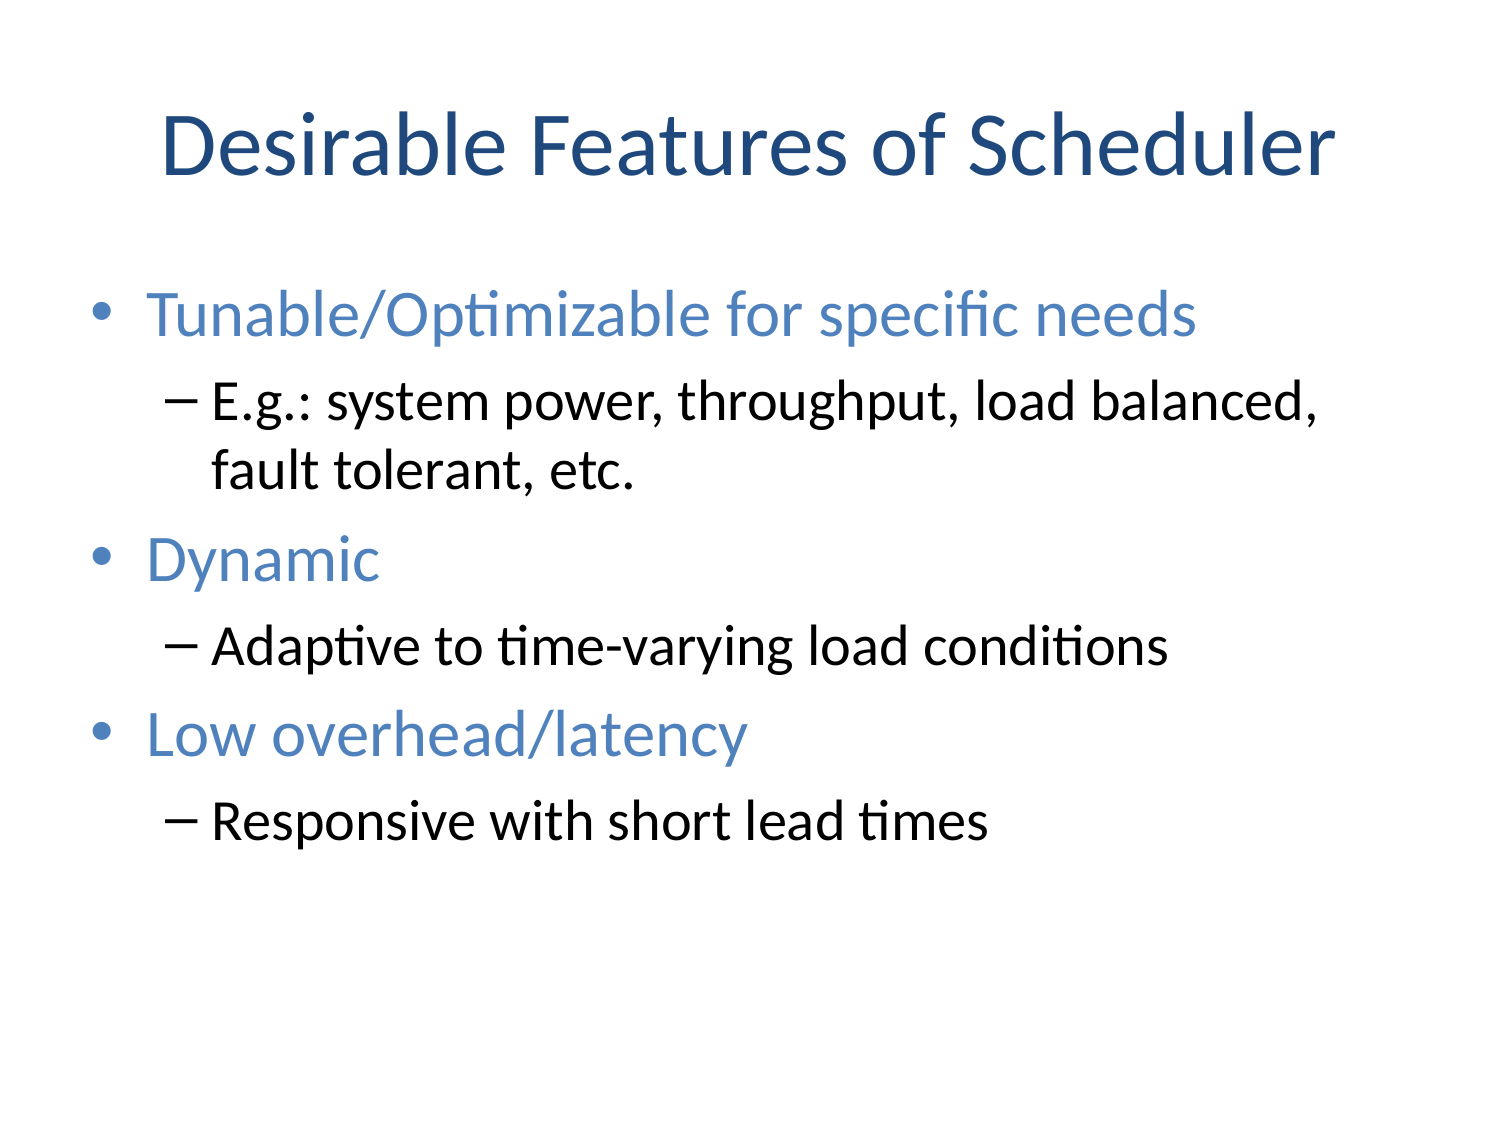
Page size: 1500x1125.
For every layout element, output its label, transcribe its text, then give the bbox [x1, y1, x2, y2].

title Desirable Features of Scheduler [75, 45, 1425, 233]
list Tunable/Optimizable for specific needs E.g.: system power, throughput, load balanced, fault tolerant, etc. Dynamic Adaptive to time-varying load conditions Low overhead/latency Responsive with short lead times [75, 262, 1425, 1005]
